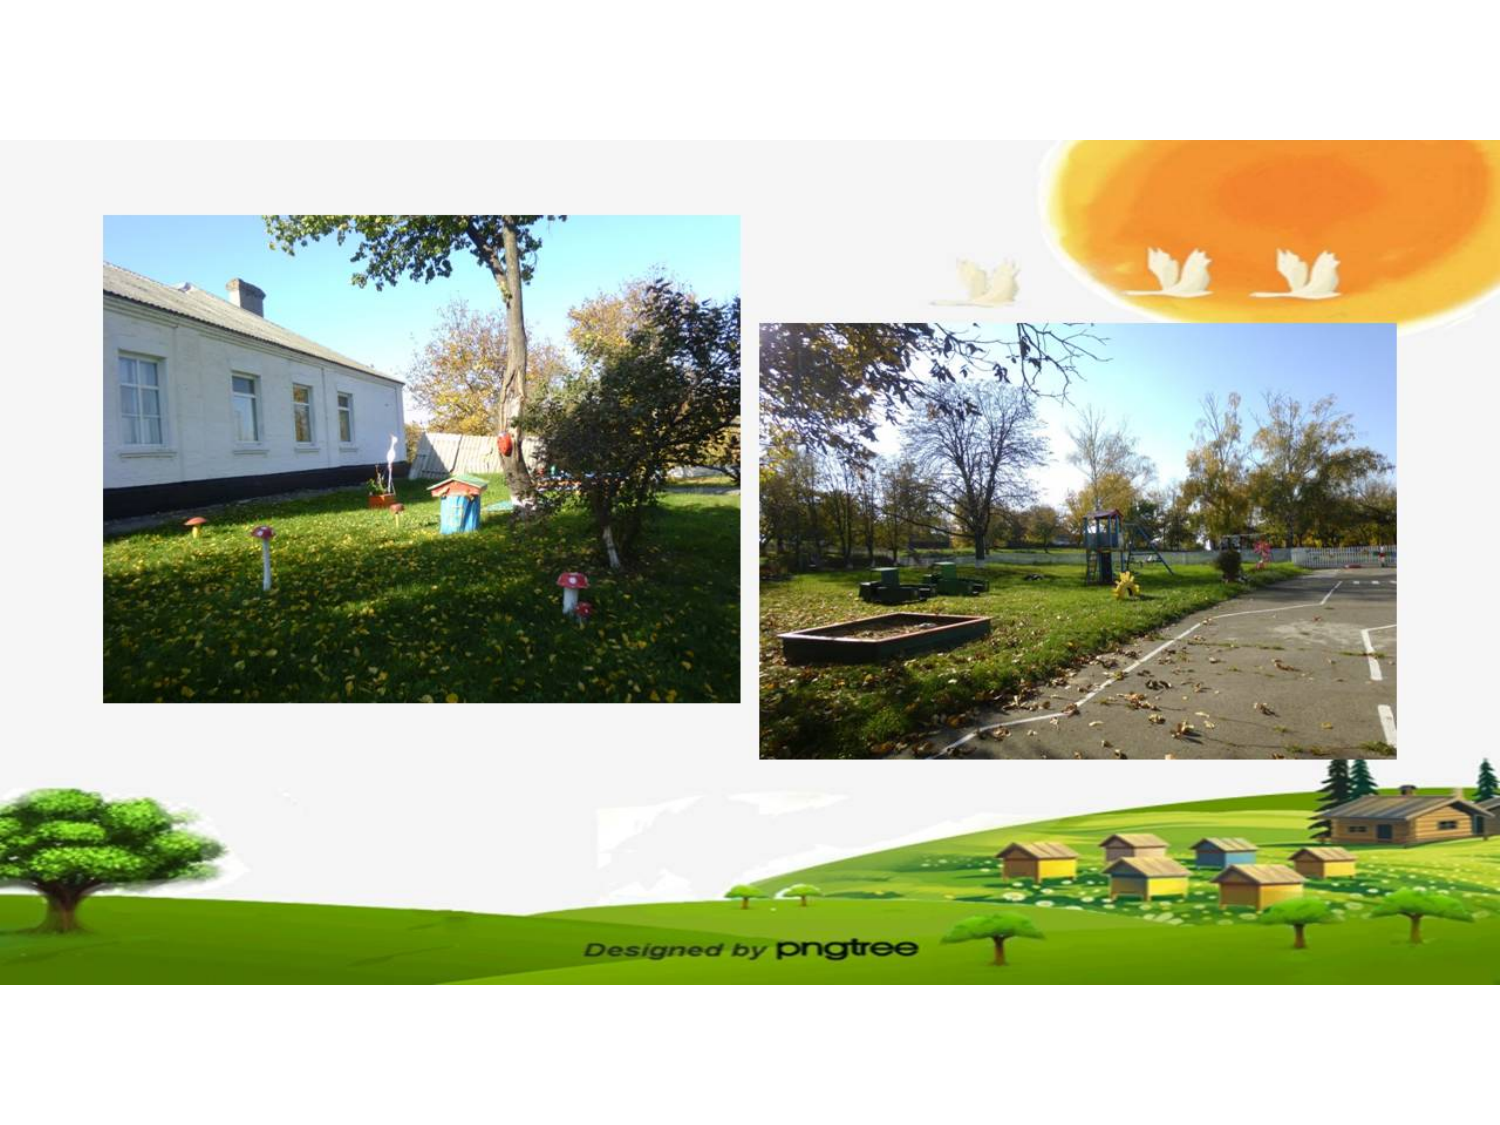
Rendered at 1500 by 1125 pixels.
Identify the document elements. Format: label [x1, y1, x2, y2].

picture [0, 140, 1500, 985]
